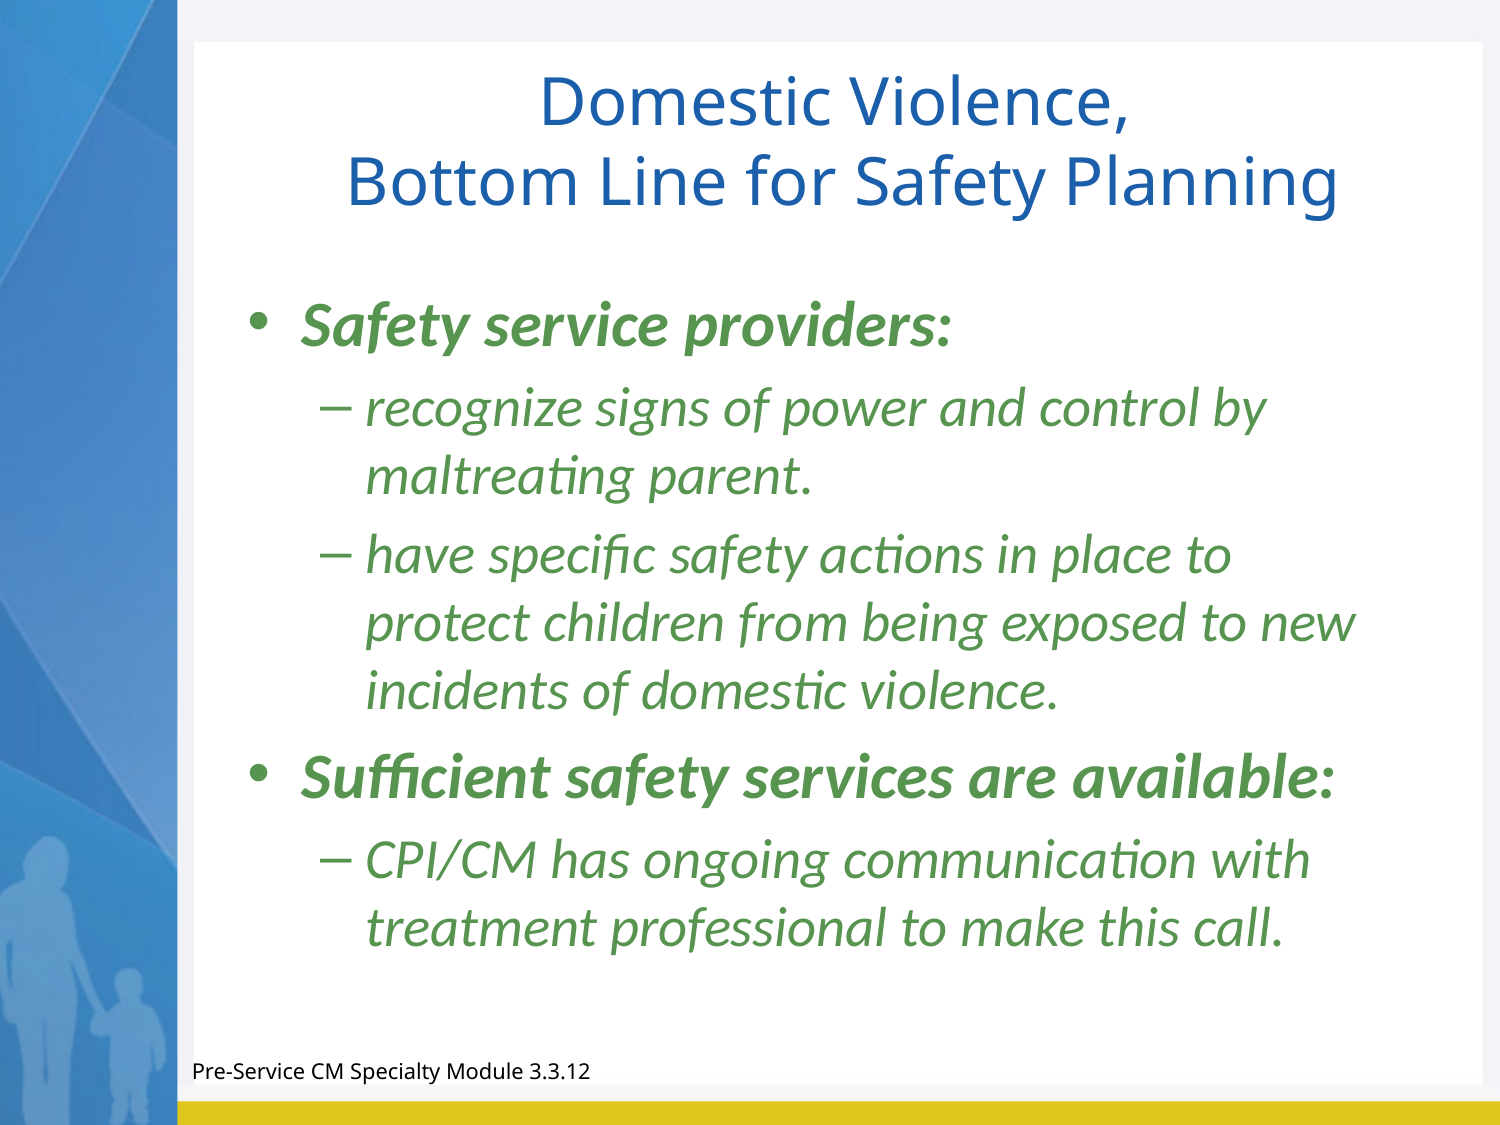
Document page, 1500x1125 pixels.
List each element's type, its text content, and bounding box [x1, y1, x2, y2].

text_box Pre-Service CM Specialty Module 3.3.12 [177, 1050, 626, 1100]
picture [0, 0, 1500, 1125]
title Domestic Violence, Bottom Line for Safety Planning [263, 45, 1425, 233]
list Safety service providers: recognize signs of power and control by maltreating parent. have specific safety actions in place to protect children from being exposed to new incidents of domestic violence. Sufficient safety services are available: CPI/CM has ongoing communication with treatment professional to make this call. [232, 274, 1394, 1056]
